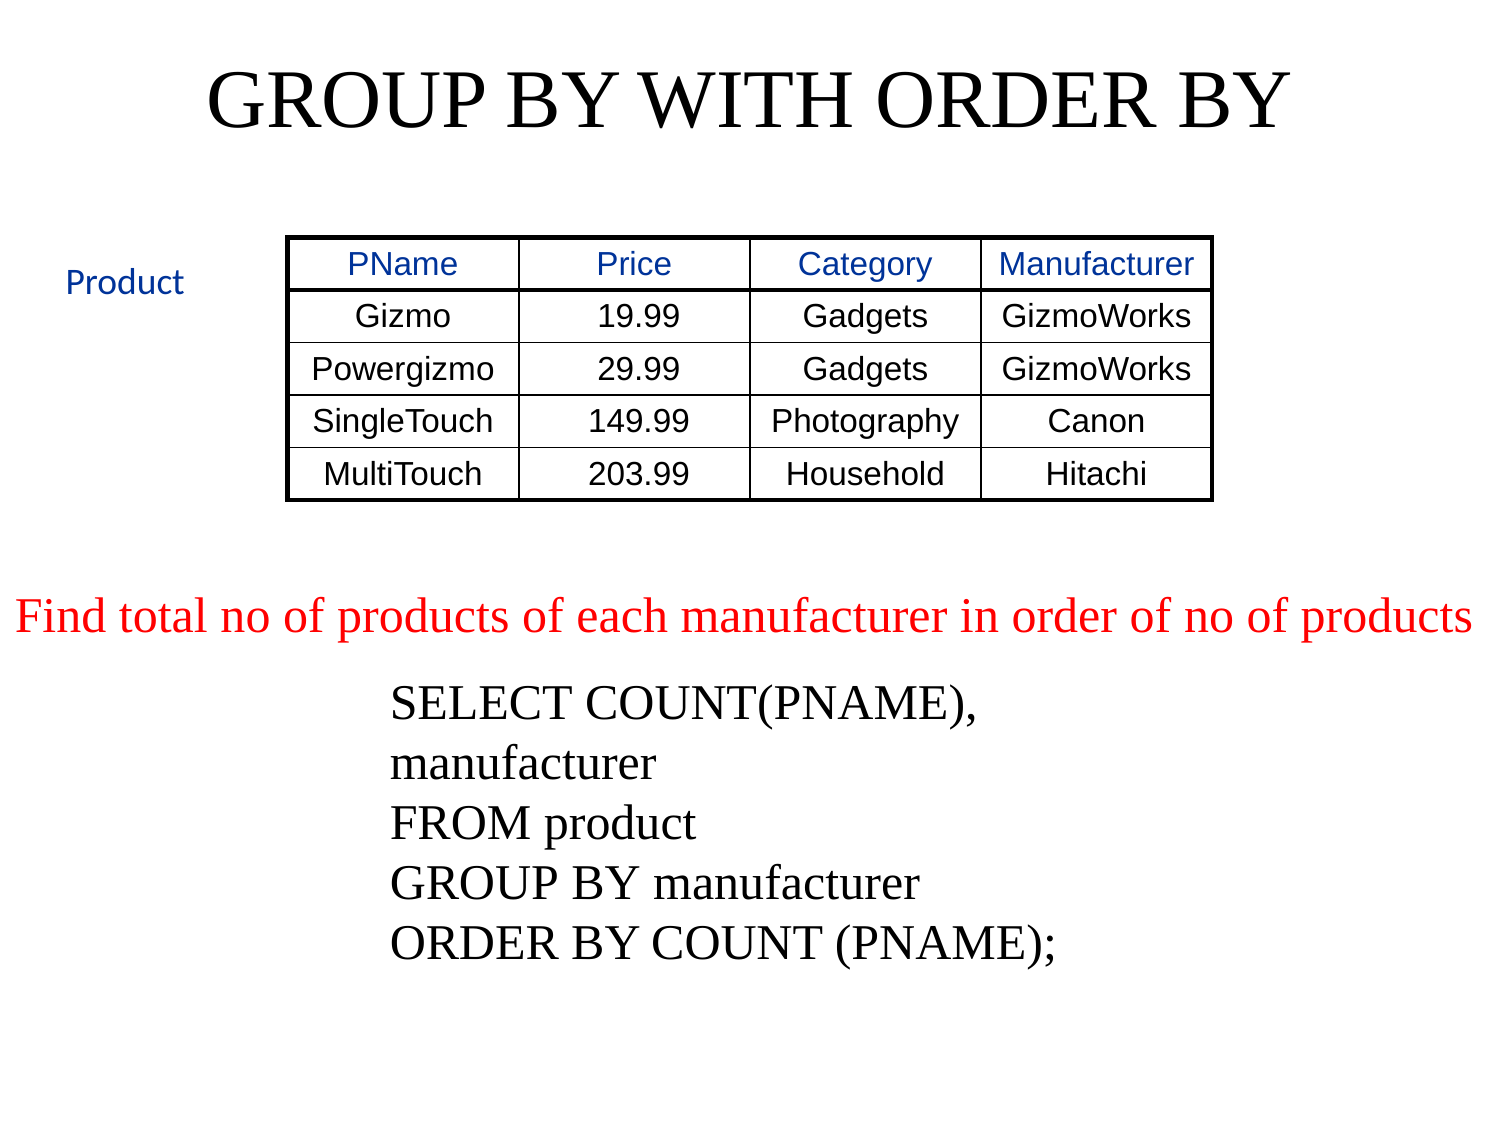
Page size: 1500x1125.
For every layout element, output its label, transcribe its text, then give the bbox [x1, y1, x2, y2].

table_cell Gadgets [751, 343, 980, 394]
table_header Category [751, 240, 980, 288]
text_box SELECT COUNT(PNAME), manufacturer FROM product GROUP BY manufacturer ORDER BY COUNT (PNAME); [374, 662, 1125, 978]
text_box Product [50, 249, 200, 310]
table_cell SingleTouch [290, 396, 518, 447]
table_cell Powergizmo [290, 343, 518, 394]
table_cell GizmoWorks [982, 292, 1210, 342]
title GROUP BY WITH ORDER BY [0, 0, 1500, 188]
table_header Price [520, 240, 749, 288]
table_cell Gizmo [290, 292, 518, 342]
table_cell 203.99 [520, 448, 749, 498]
table_cell 19.99 [520, 292, 749, 342]
table_cell Gadgets [751, 292, 980, 342]
table_cell 29.99 [520, 343, 749, 394]
table_header PName [290, 240, 518, 288]
table_cell Household [751, 448, 980, 498]
table_header Manufacturer [982, 240, 1210, 288]
table_cell Photography [751, 396, 980, 447]
table_cell 149.99 [520, 396, 749, 447]
table_cell Hitachi [982, 448, 1210, 498]
table_cell MultiTouch [290, 448, 518, 498]
table_cell GizmoWorks [982, 343, 1210, 394]
table_cell Canon [982, 396, 1210, 447]
text_box Find total no of products of each manufacturer in order of no of products [0, 574, 1500, 650]
